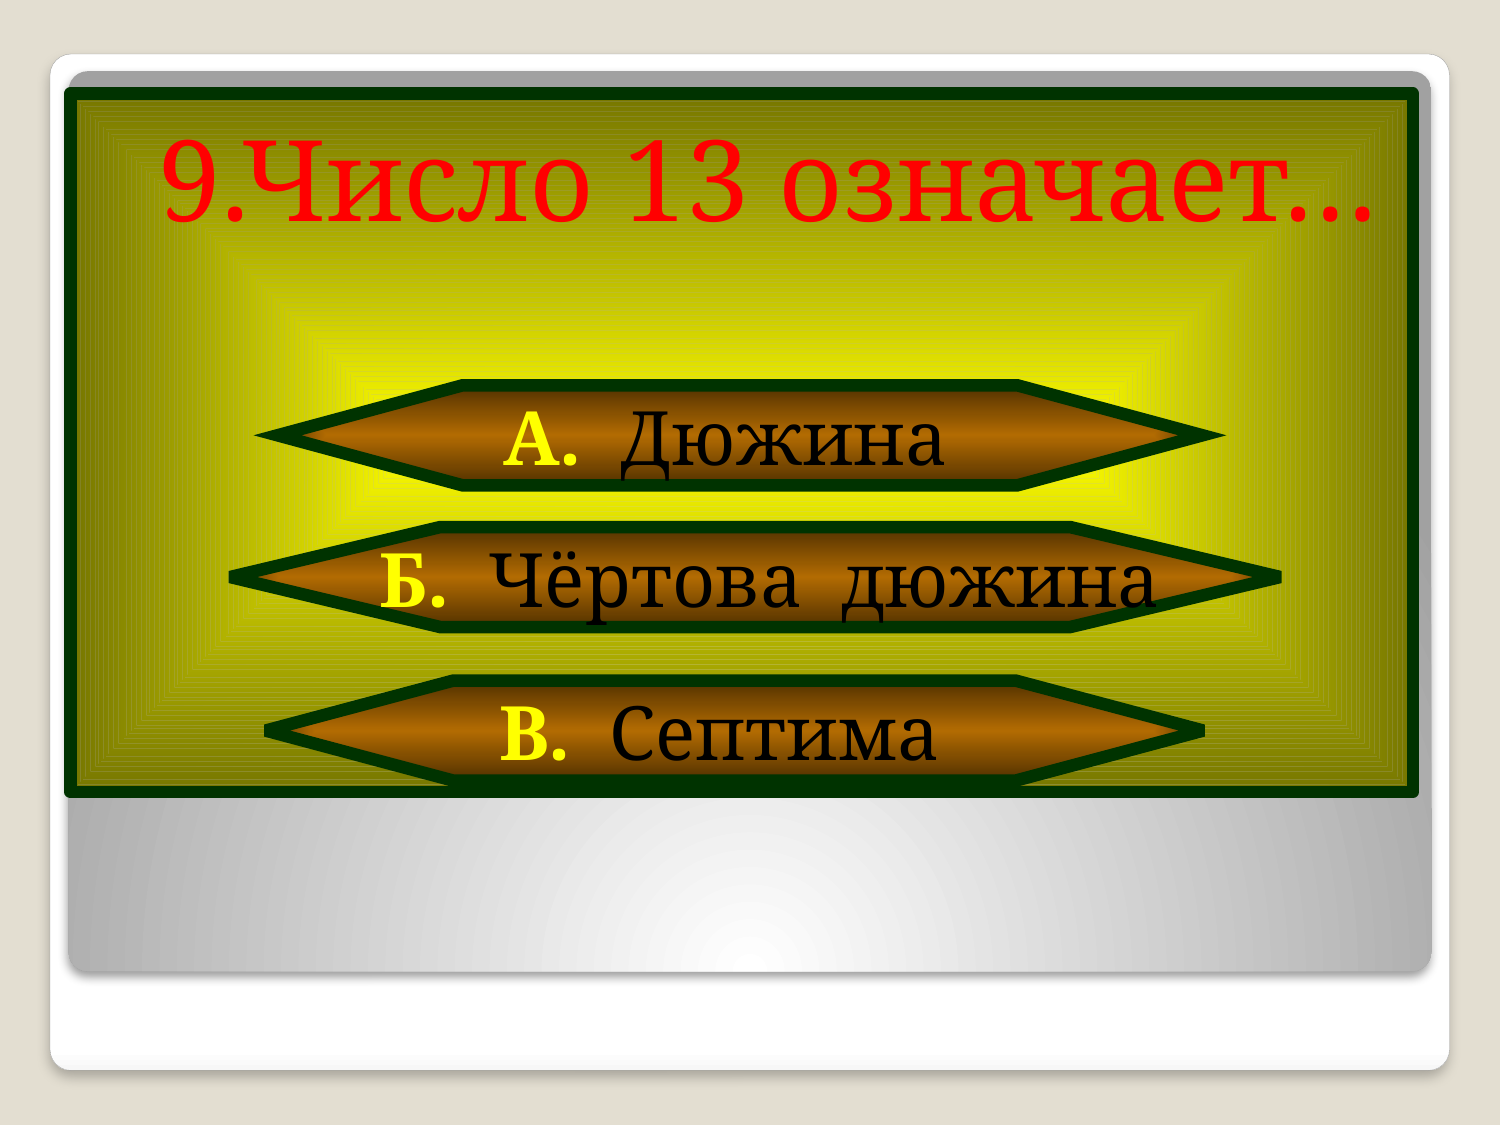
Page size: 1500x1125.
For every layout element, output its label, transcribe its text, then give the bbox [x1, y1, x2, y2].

text_box А. Дюжина [277, 385, 1203, 486]
title [82, 817, 1425, 990]
list 9.Число 13 означает… [70, 93, 1413, 792]
text_box Б. Чёртова дюжина [230, 527, 1281, 628]
text_box В. Септима [265, 680, 1204, 781]
